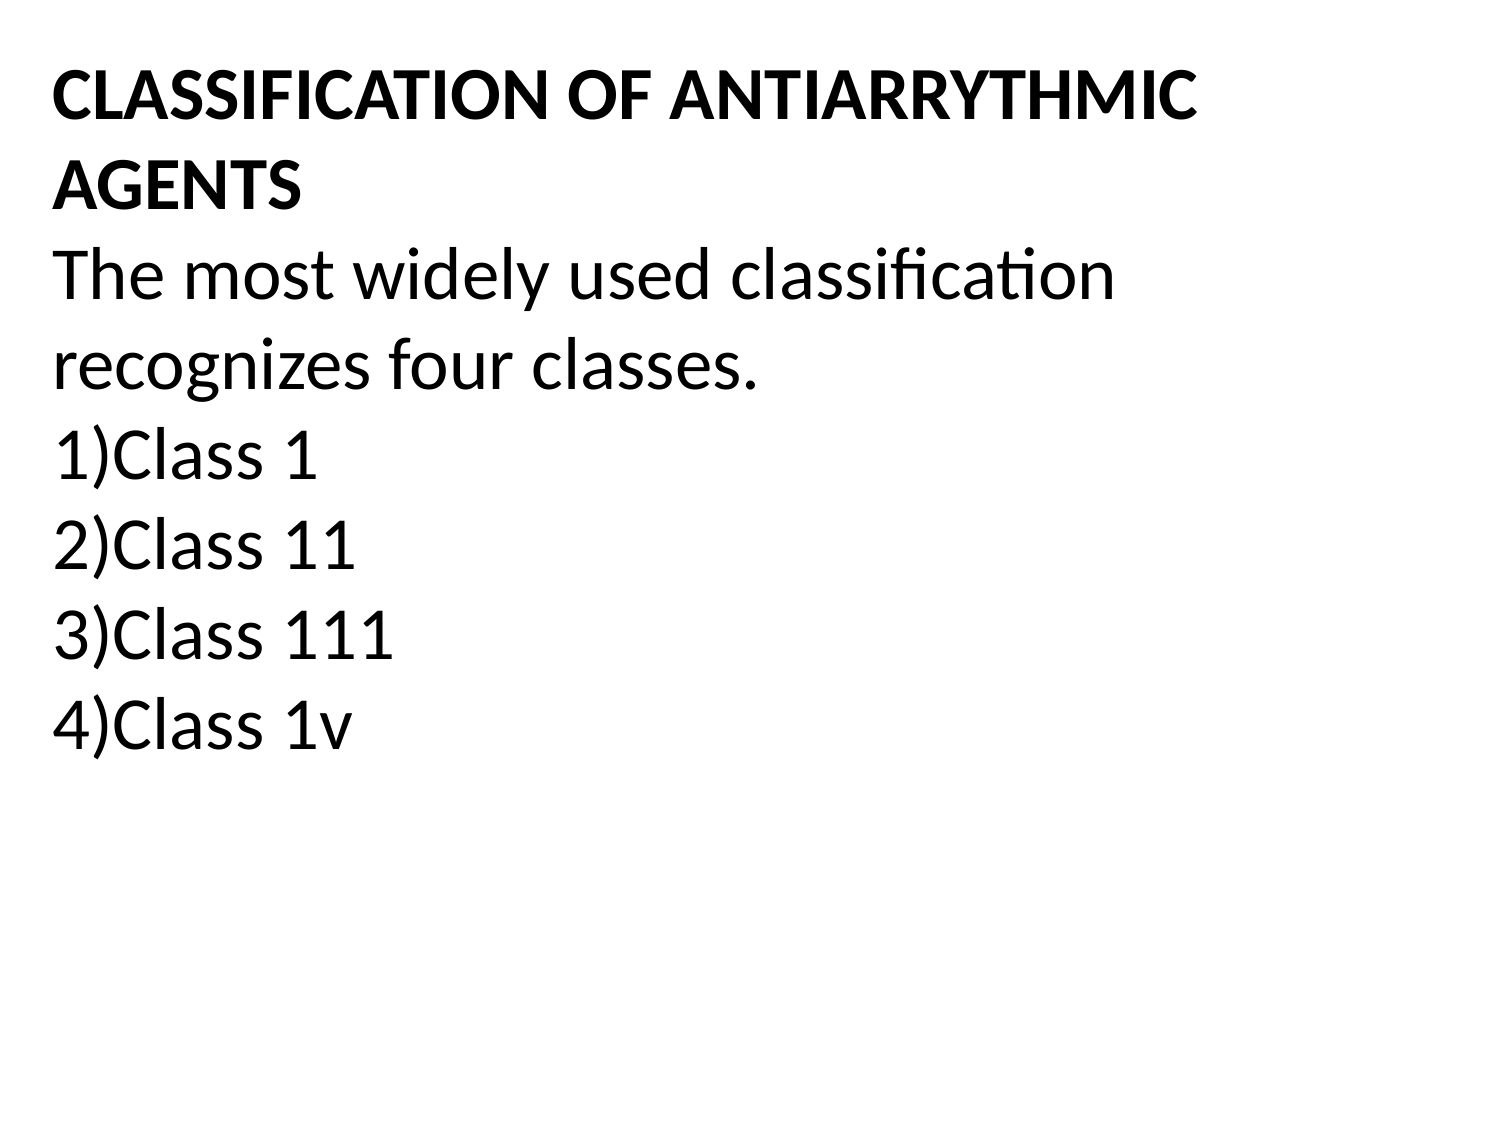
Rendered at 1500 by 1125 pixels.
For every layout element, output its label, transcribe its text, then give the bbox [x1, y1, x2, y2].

text_box CLASSIFICATION OF ANTIARRYTHMIC AGENTS The most widely used classification recognizes four classes. Class 1 Class 11 Class 111 Class 1v [37, 37, 1463, 773]
